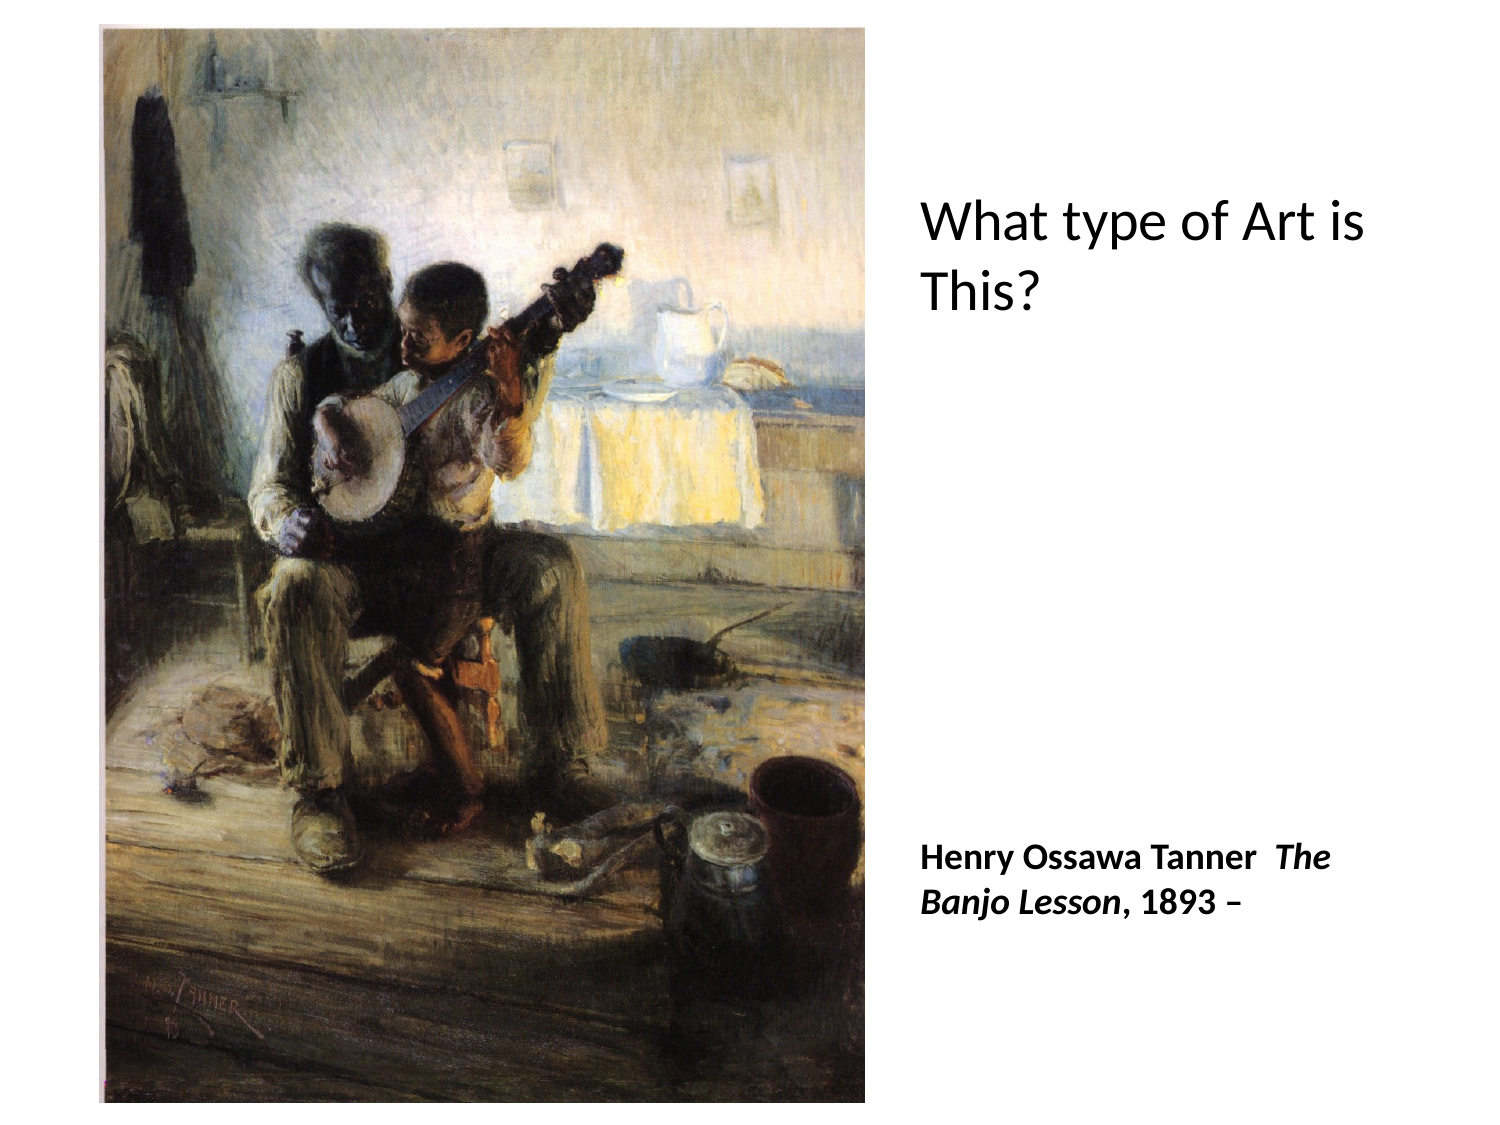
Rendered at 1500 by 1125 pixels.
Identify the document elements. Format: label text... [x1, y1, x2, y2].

text_box What type of Art is This? [905, 174, 1389, 330]
text_box Henry Ossawa Tanner The Banjo Lesson, 1893 – [905, 824, 1394, 975]
picture [99, 24, 866, 1104]
